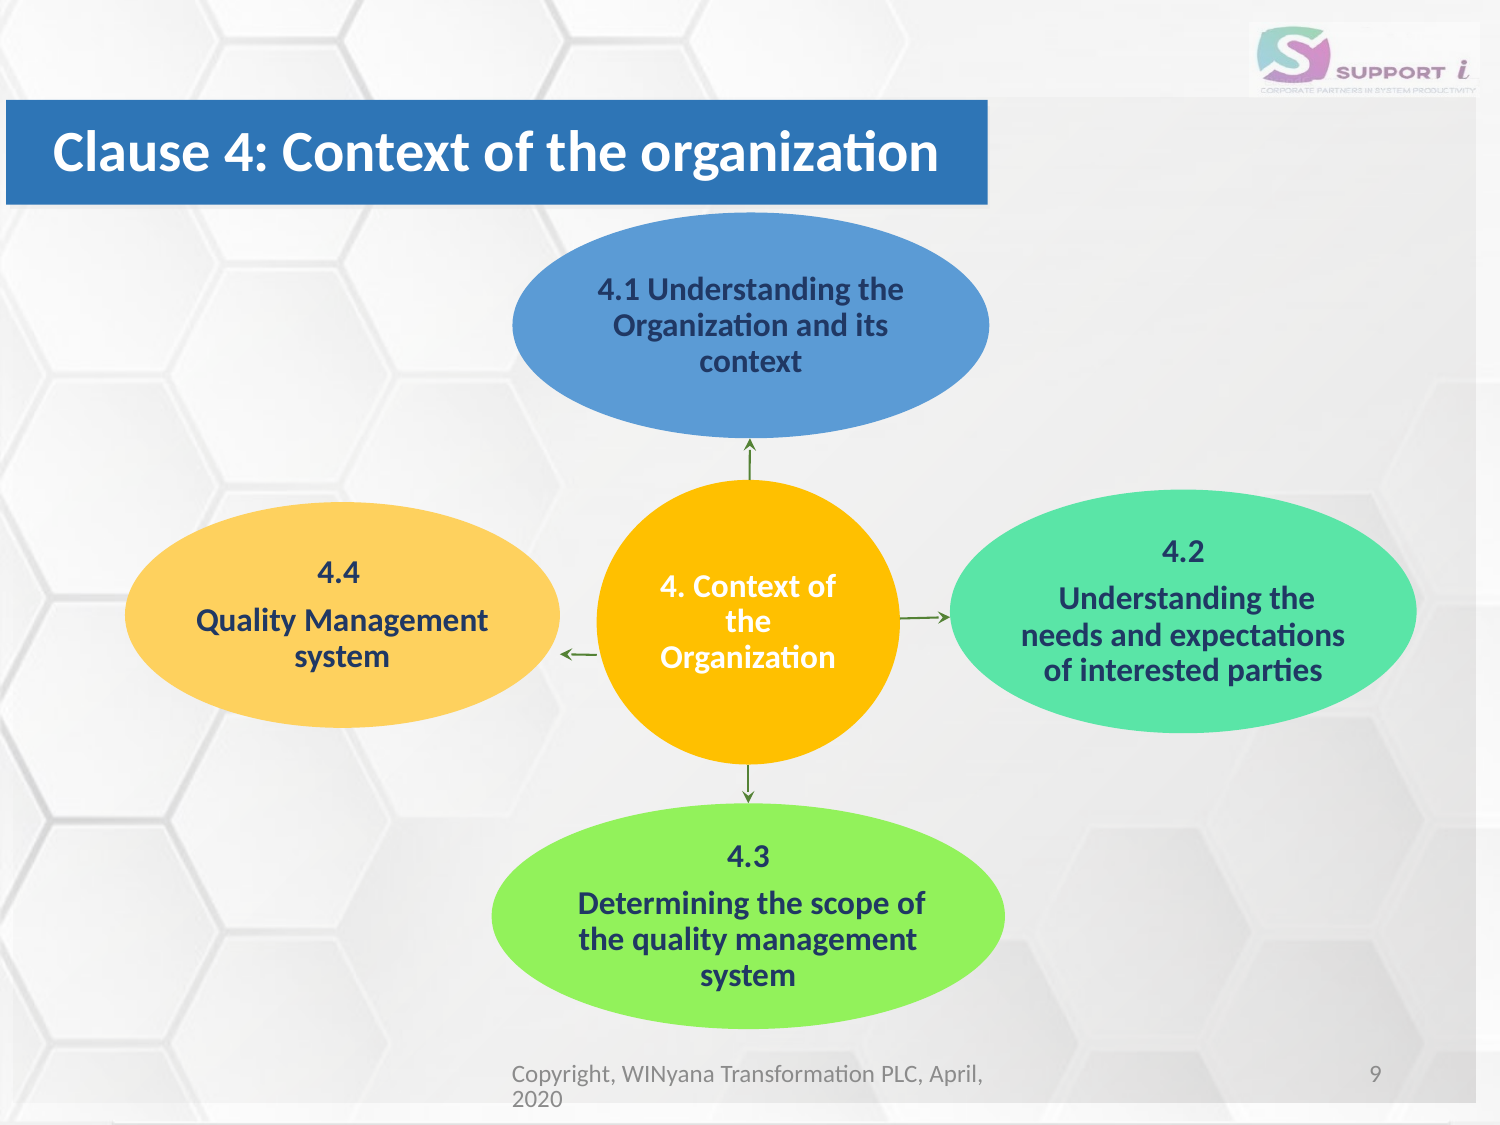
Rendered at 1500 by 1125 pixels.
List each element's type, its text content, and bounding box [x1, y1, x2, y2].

text_box [743, 439, 757, 481]
text_box 4.3 Determining the scope of the quality management system [491, 803, 1006, 1030]
footer Copyright, WINyana Transformation PLC, April,2020 [1249, 22, 1480, 98]
title Clause 4: Context of the organization [6, 99, 988, 205]
text_box 4. Context of the Organization [596, 479, 900, 765]
text_box 4.1 Understanding the Organization and its context [512, 212, 990, 439]
text_box [899, 611, 950, 624]
text_box 4.2 Understanding the needs and expectations of interested parties [949, 489, 1417, 734]
footer Copyright, WINyana Transformation PLC, April,2020 [496, 1042, 1004, 1103]
text_box [559, 648, 597, 661]
text_box [742, 764, 755, 803]
slide_number 9 [1059, 1042, 1397, 1103]
text_box 4.4 Quality Management system [124, 502, 560, 728]
